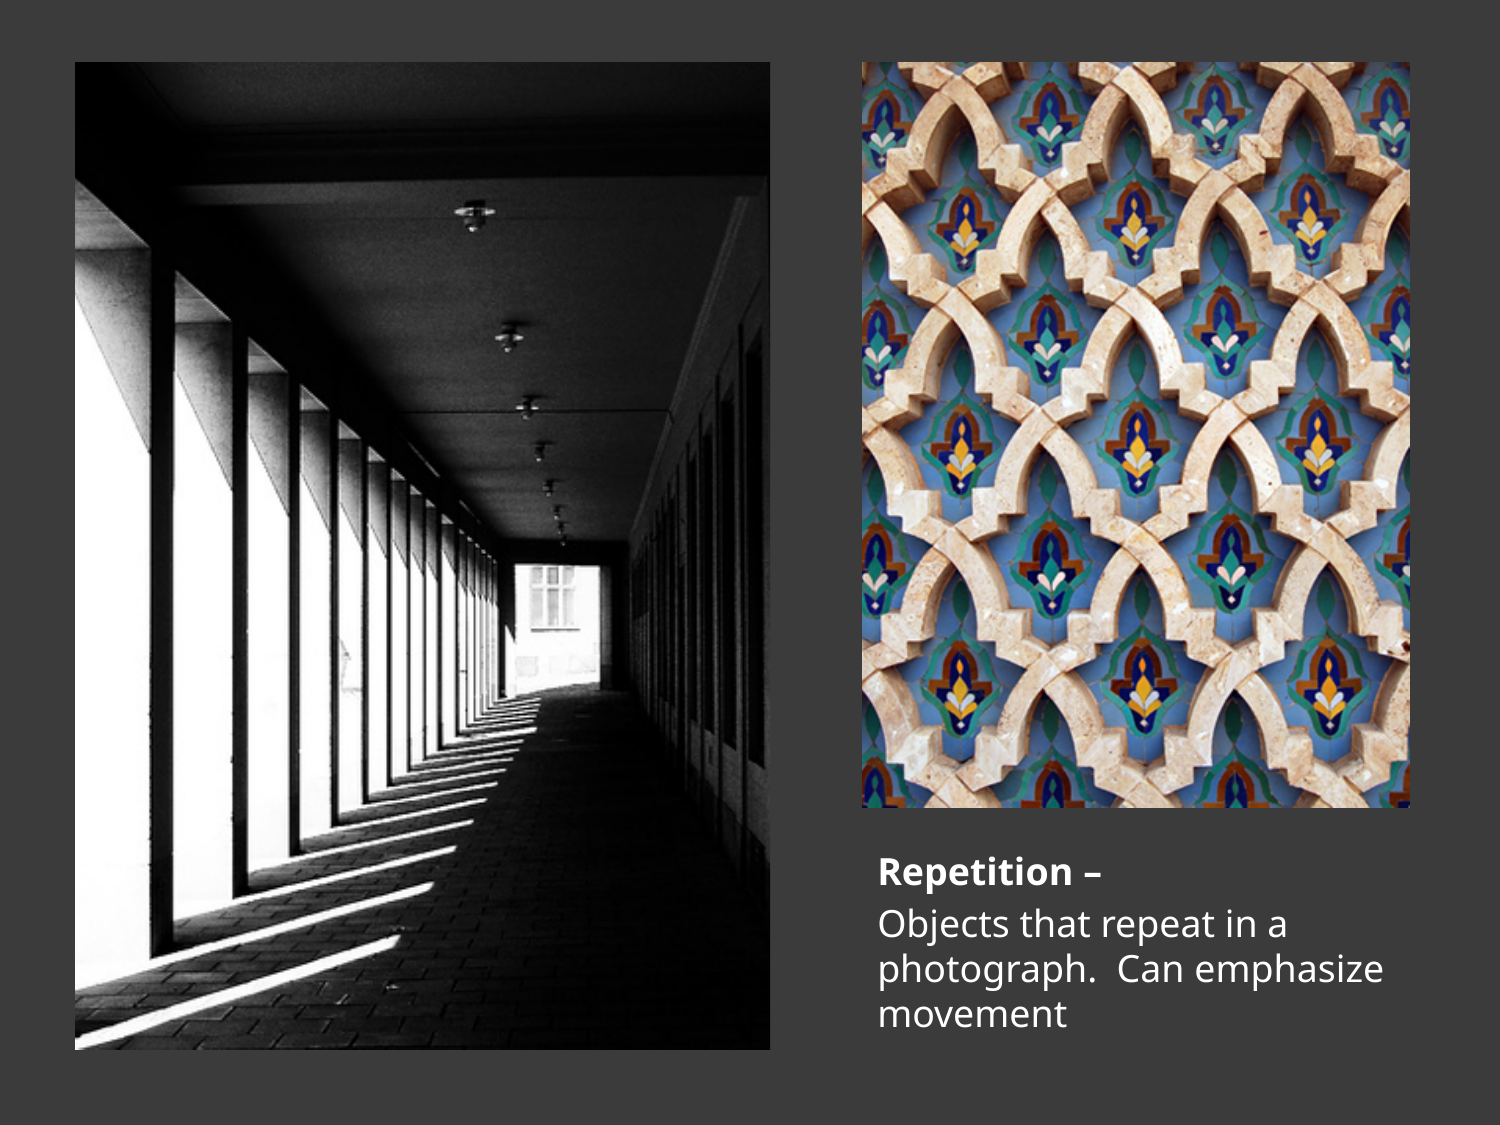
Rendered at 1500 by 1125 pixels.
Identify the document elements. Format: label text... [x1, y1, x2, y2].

picture [862, 62, 1410, 809]
list Repetition – Objects that repeat in a photograph. Can emphasize movement [862, 500, 1438, 1050]
picture [74, 62, 771, 1051]
